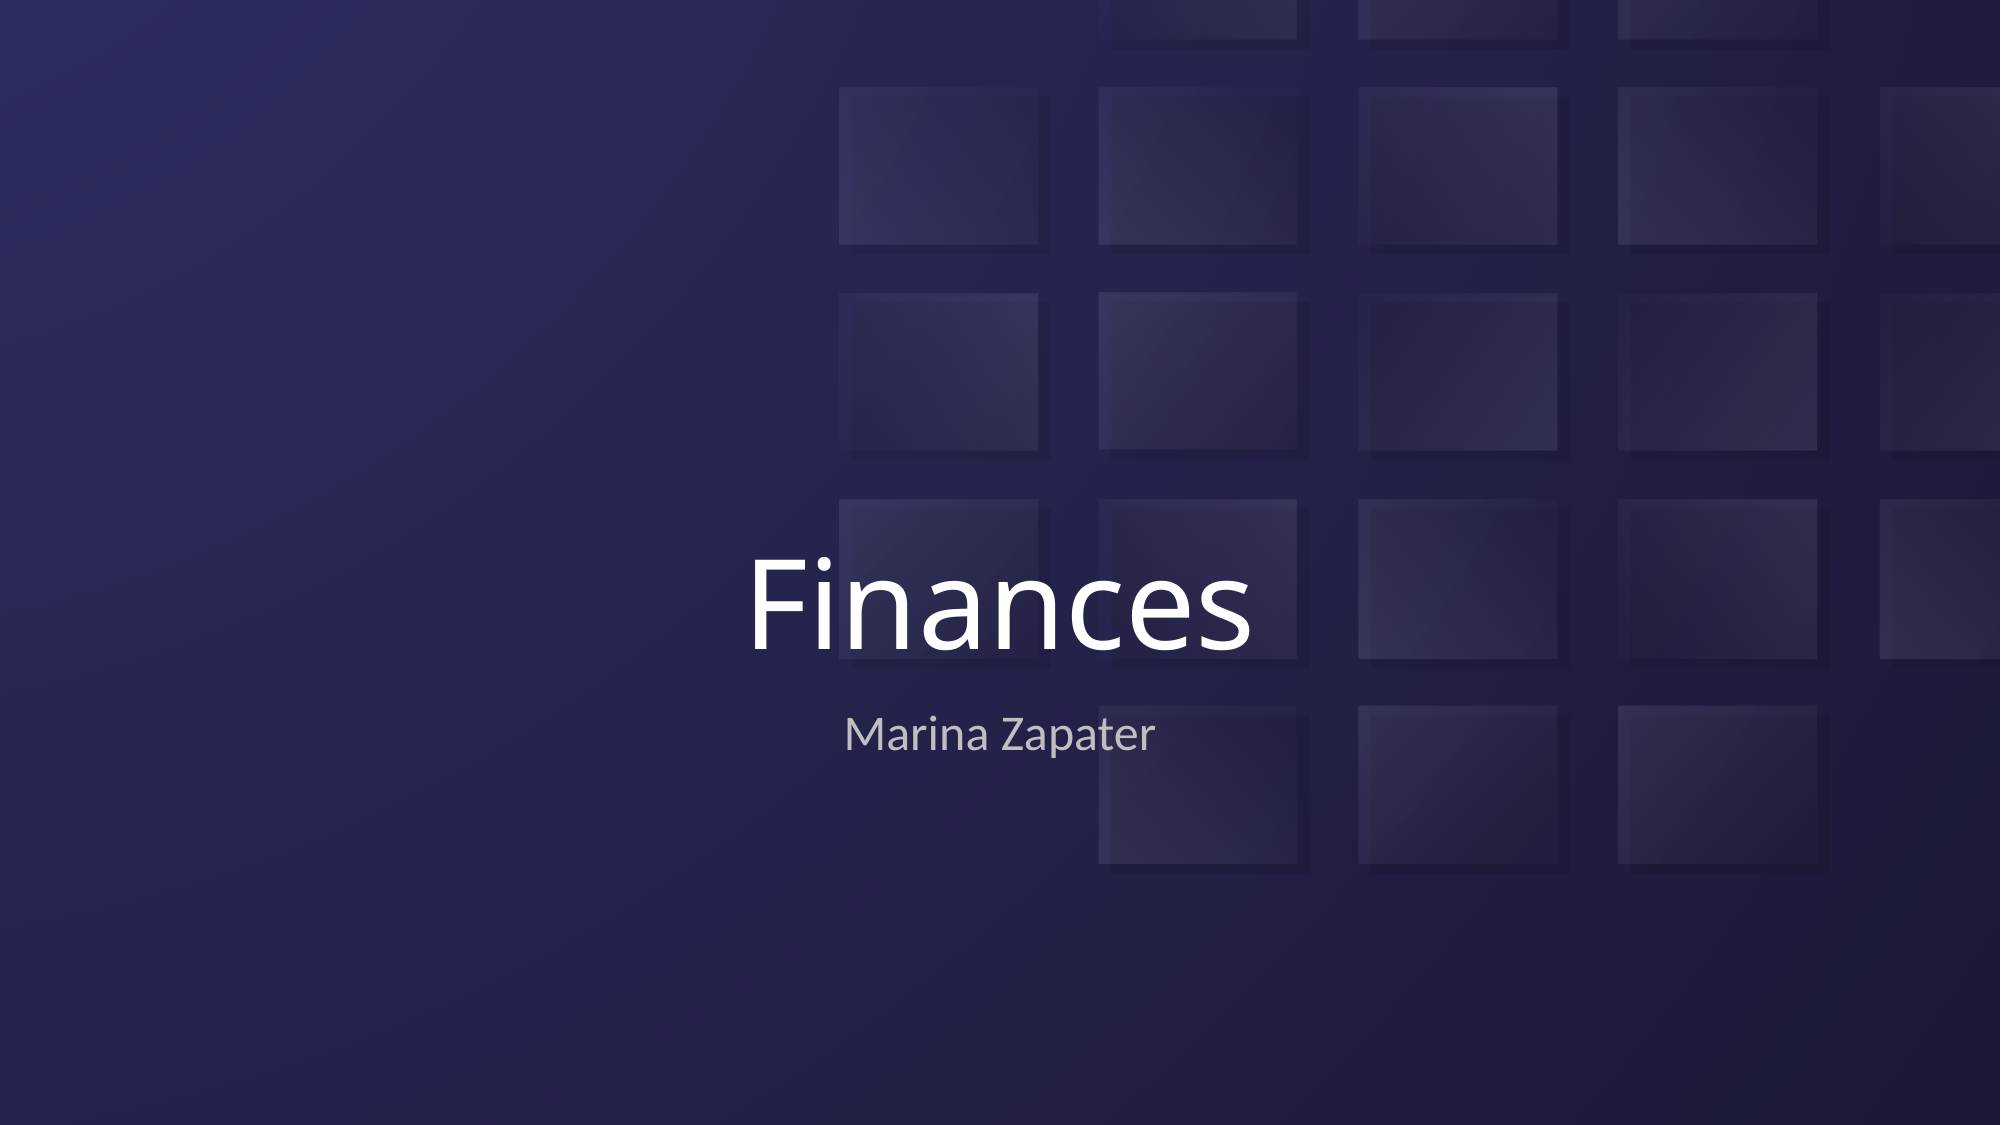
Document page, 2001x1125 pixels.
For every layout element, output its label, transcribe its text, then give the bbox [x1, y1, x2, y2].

picture [0, 0, 2000, 1125]
subtitle Marina Zapater [249, 699, 1750, 972]
title Finances [249, 292, 1750, 685]
